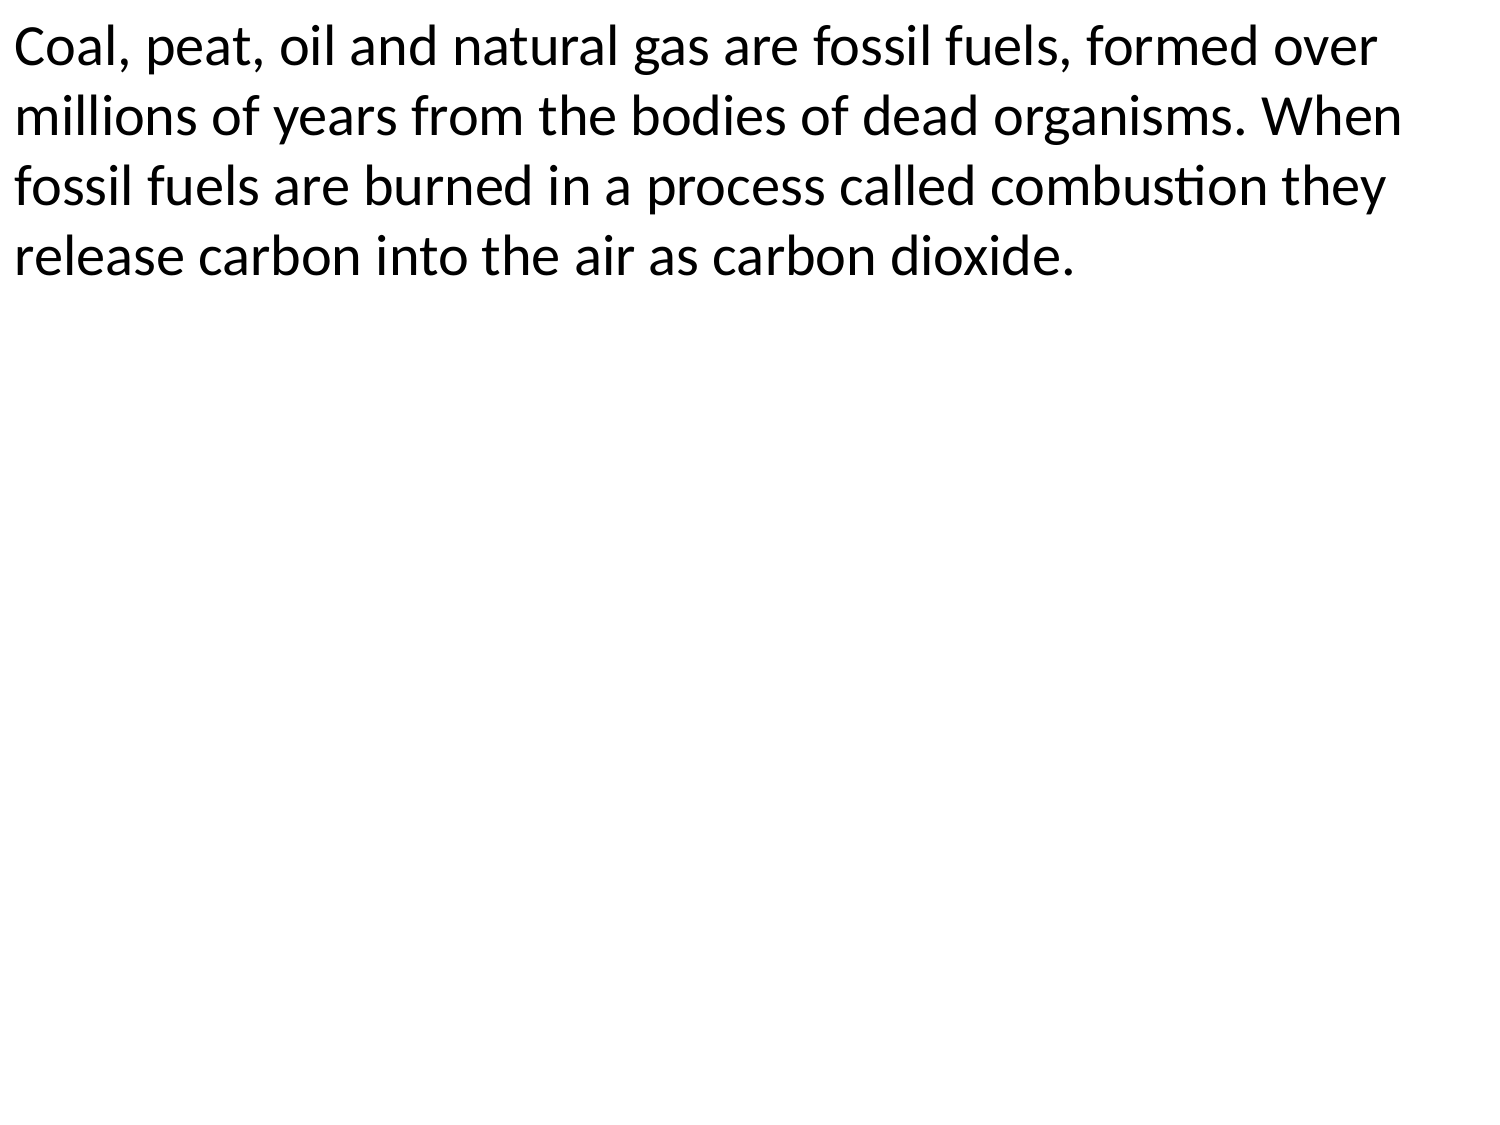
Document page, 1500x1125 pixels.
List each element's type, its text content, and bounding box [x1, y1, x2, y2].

text_box Coal, peat, oil and natural gas are fossil fuels, formed over millions of years from the bodies of dead organisms. When fossil fuels are burned in a process called combustion they release carbon into the air as carbon dioxide. [0, 0, 1500, 295]
